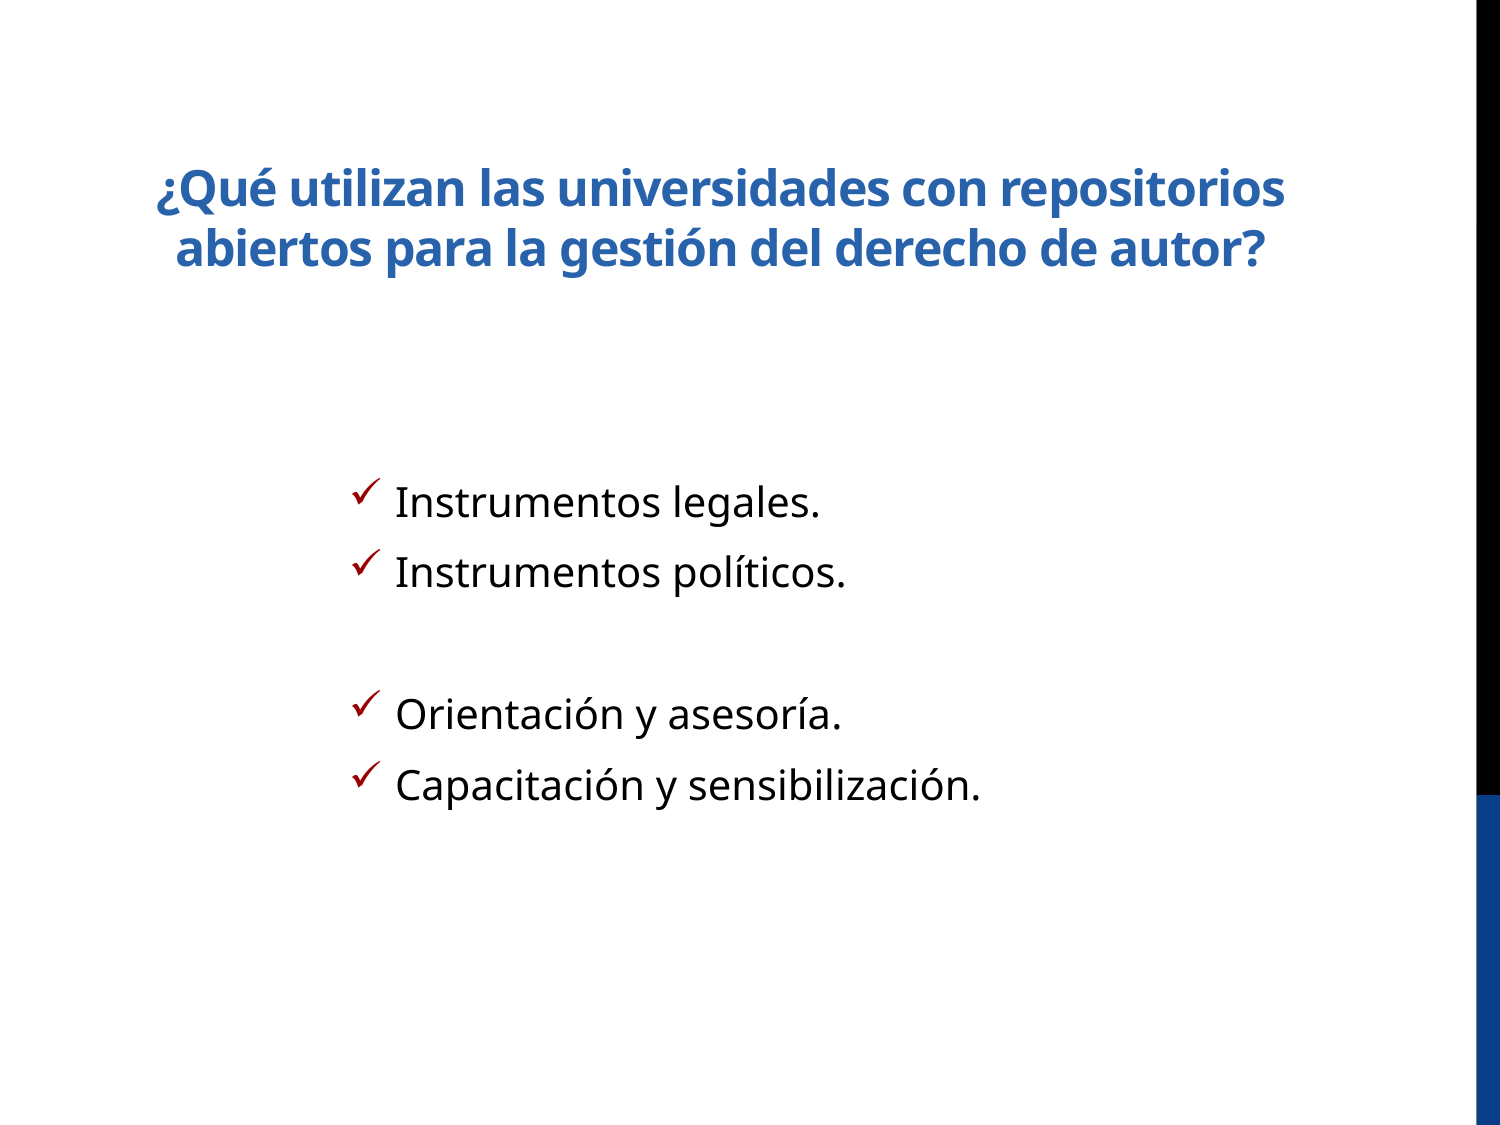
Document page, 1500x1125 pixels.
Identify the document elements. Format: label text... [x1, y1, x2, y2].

text_box Instrumentos legales. Instrumentos políticos. Orientación y asesoría. Capacitación y sensibilización. [333, 467, 1161, 884]
text_box ¿Qué utilizan las universidades con repositorios abiertos para la gestión del derecho de autor? [64, 148, 1377, 284]
